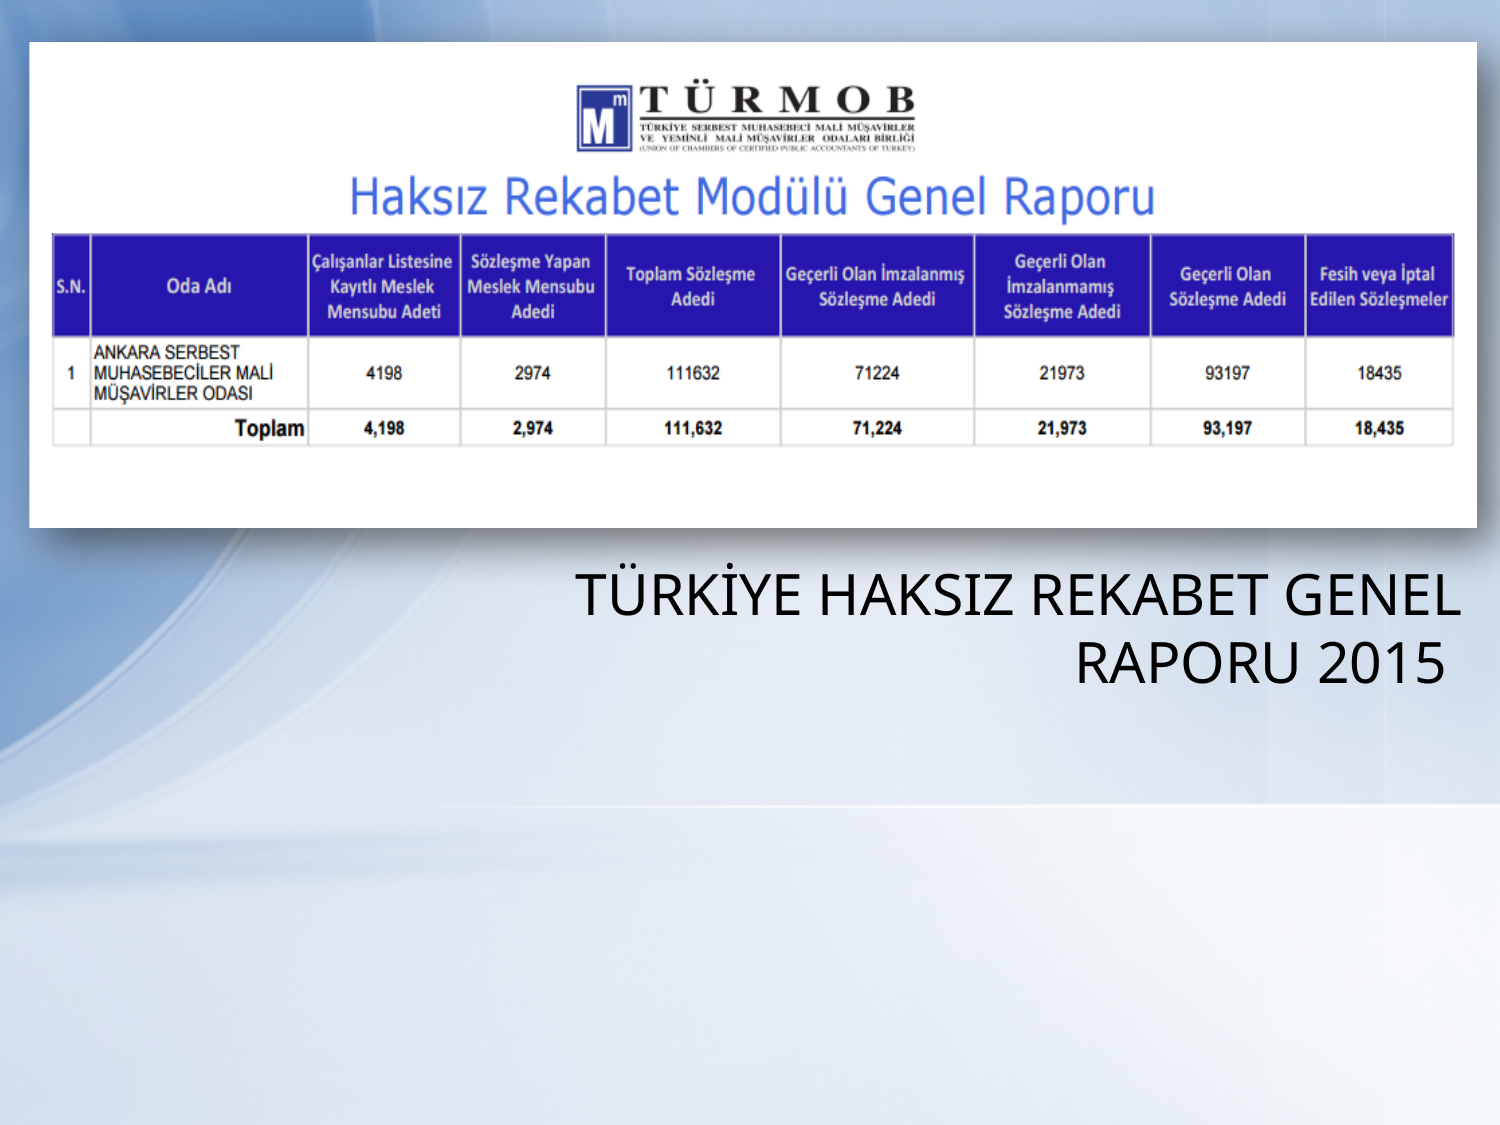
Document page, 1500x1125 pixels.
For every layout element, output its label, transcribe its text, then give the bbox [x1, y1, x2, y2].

subtitle TÜRKİYE HAKSIZ REKABET GENEL RAPORU 2015 [329, 577, 1477, 703]
picture [0, 0, 1500, 1125]
